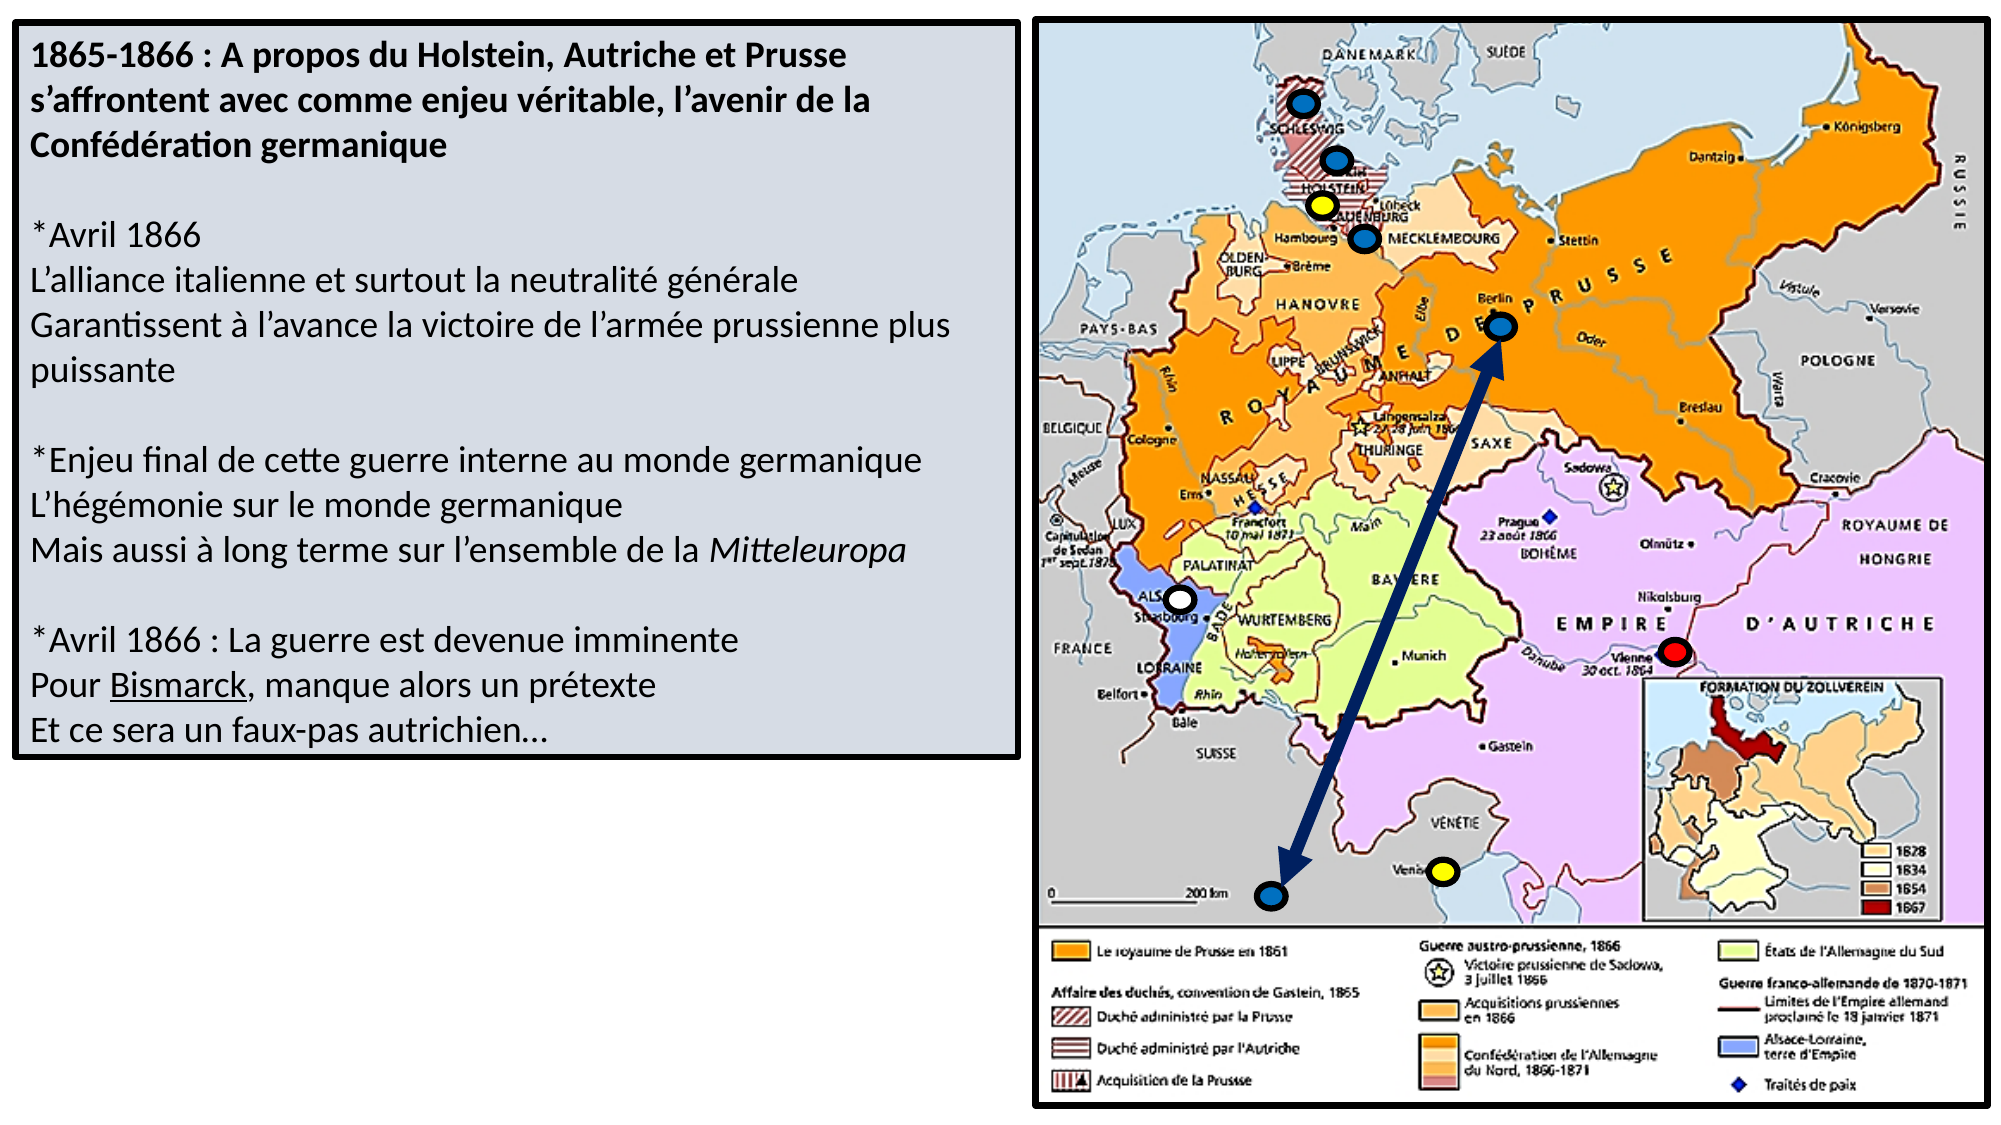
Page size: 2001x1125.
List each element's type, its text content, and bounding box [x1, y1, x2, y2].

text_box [1281, 339, 1501, 888]
text_box 1865-1866 : A propos du Holstein, Autriche et Prusse s’affrontent avec comme enjeu véritable, l’avenir de la Confédération germanique *Avril 1866 L’alliance italienne et surtout la neutralité générale Garantissent à l’avance la victoire de l’armée prussienne plus puissante *Enjeu final de cette guerre interne au monde germanique L’hégémonie sur le monde germanique Mais aussi à long terme sur l’ensemble de la Mitteleuropa *Avril 1866 : La guerre est devenue imminente Pour Bismarck, manque alors un prétexte Et ce sera un faux-pas autrichien… [15, 22, 1018, 758]
picture [1038, 22, 1985, 1103]
